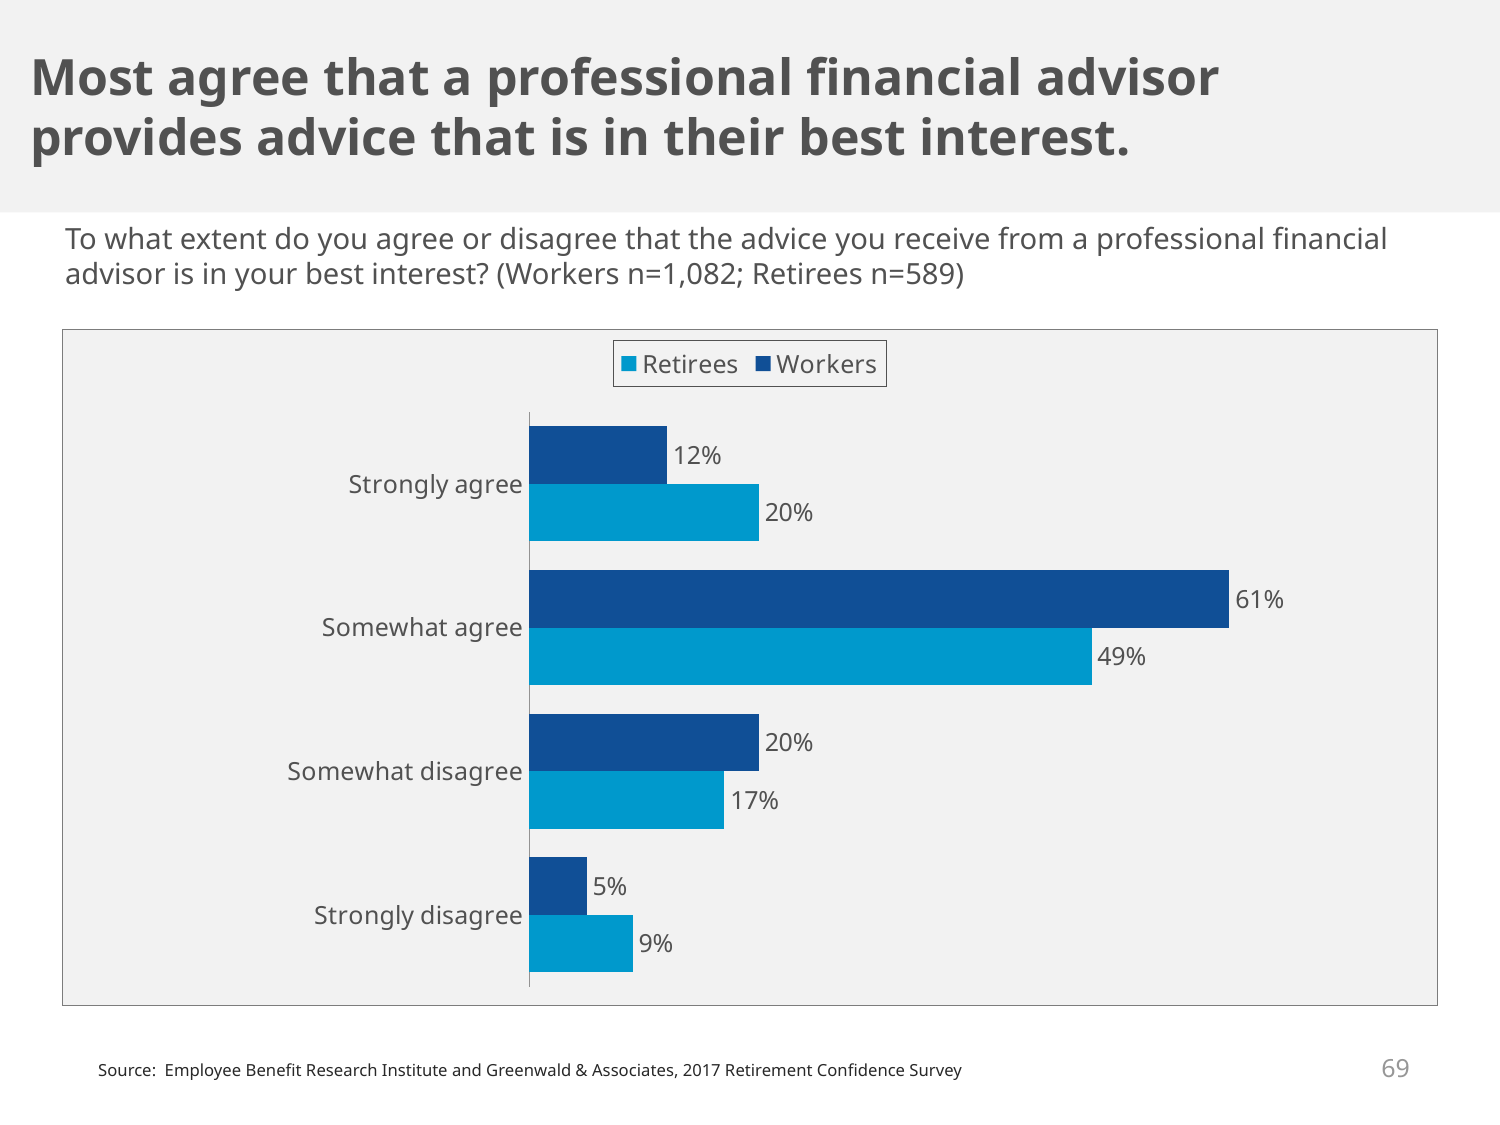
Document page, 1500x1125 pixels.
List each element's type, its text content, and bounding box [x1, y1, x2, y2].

title Most agree that a professional financial advisor provides advice that is in their best interest. [15, 29, 1440, 180]
text_box Source: Employee Benefit Research Institute and Greenwald & Associates, 2017 Retirement Confidence Survey [83, 1052, 979, 1087]
text_box To what extent do you agree or disagree that the advice you receive from a professional financial advisor is in your best interest? (Workers n=1,082; Retirees n=589) [50, 212, 1450, 330]
slide_number 69 [1074, 1040, 1425, 1100]
chart [62, 329, 1438, 1006]
